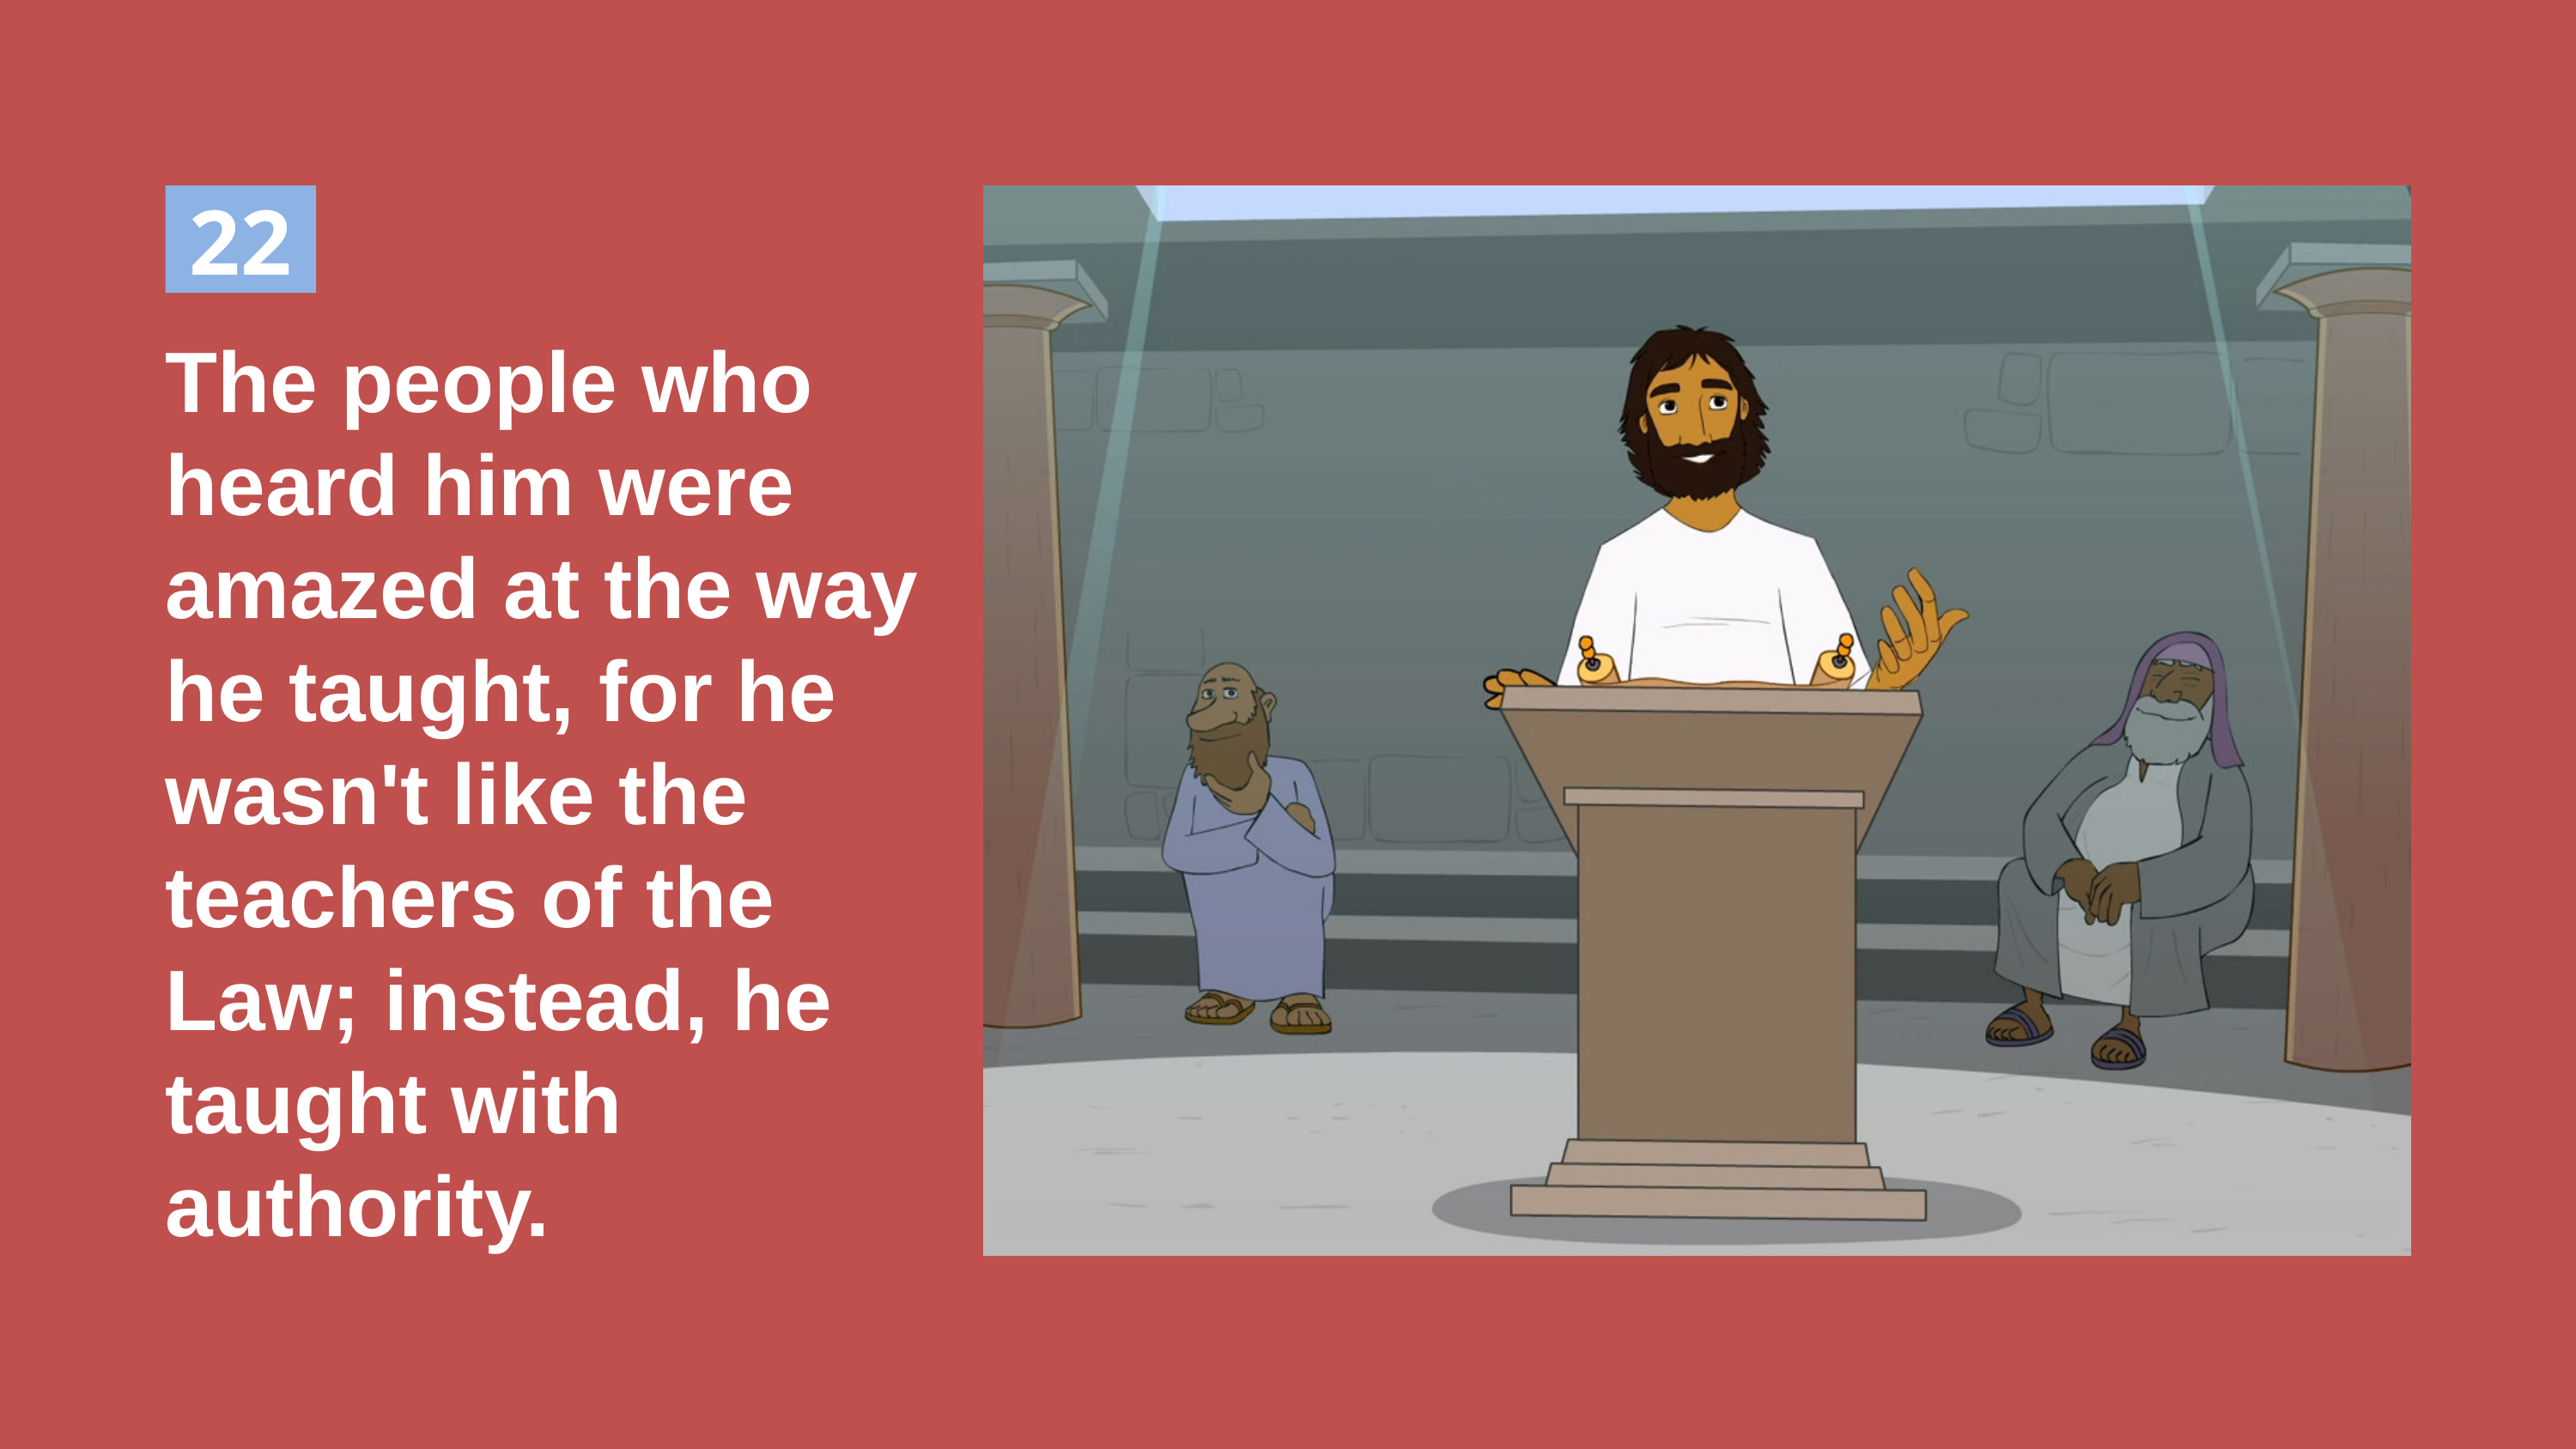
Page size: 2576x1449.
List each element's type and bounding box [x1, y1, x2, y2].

text_box [165, 185, 2411, 1264]
